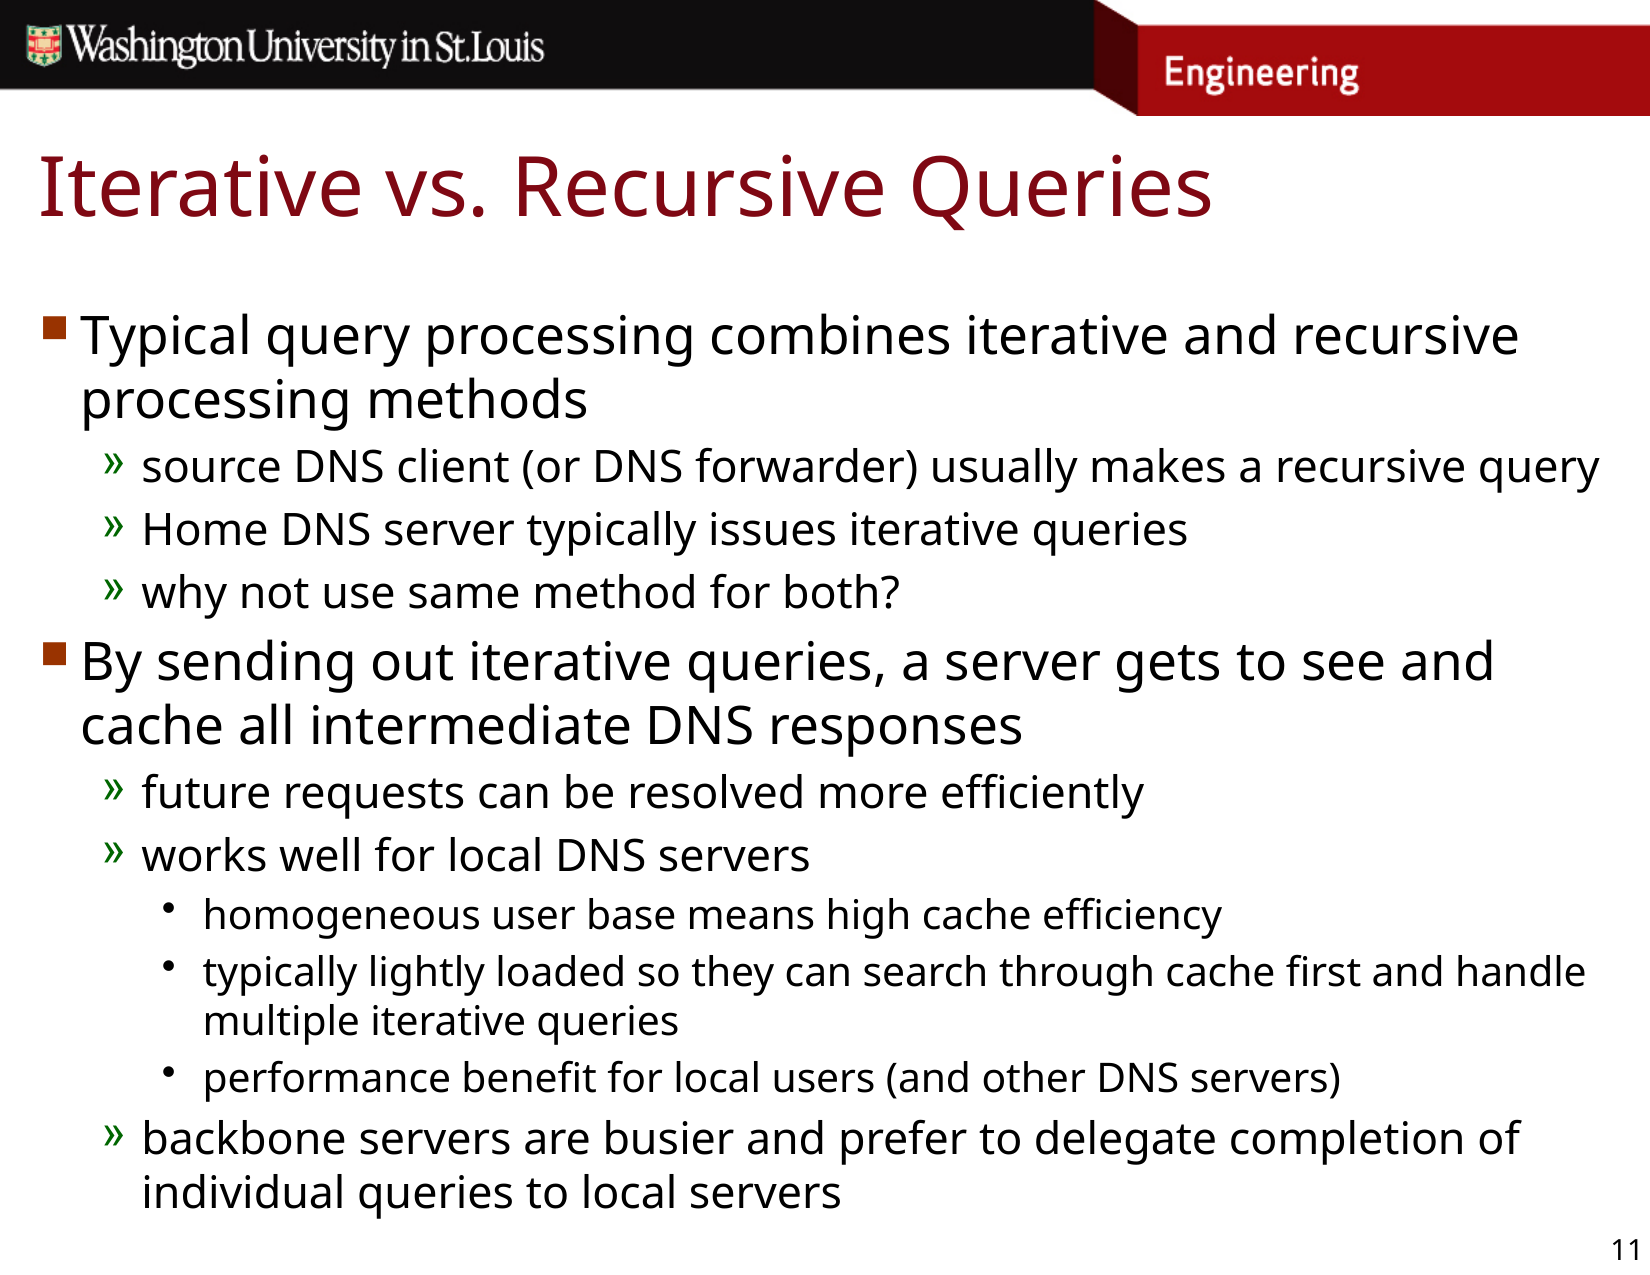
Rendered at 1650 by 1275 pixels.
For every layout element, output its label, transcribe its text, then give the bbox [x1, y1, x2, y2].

slide_number 11 [1593, 1233, 1644, 1269]
title Iterative vs. Recursive Queries [21, 105, 1650, 262]
list Typical query processing combines iterative and recursive processing methods source DNS client (or DNS forwarder) usually makes a recursive query Home DNS server typically issues iterative queries why not use same method for both? By sending out iterative queries, a server gets to see and cache all intermediate DNS responses future requests can be resolved more efficiently works well for local DNS servers homogeneous user base means high cache efficiency typically lightly loaded so they can search through cache first and handle multiple iterative queries performance benefit for local users (and other DNS servers) backbone servers are busier and prefer to delegate completion of individual queries to local servers [2, 293, 1650, 1275]
picture [0, 0, 1650, 116]
